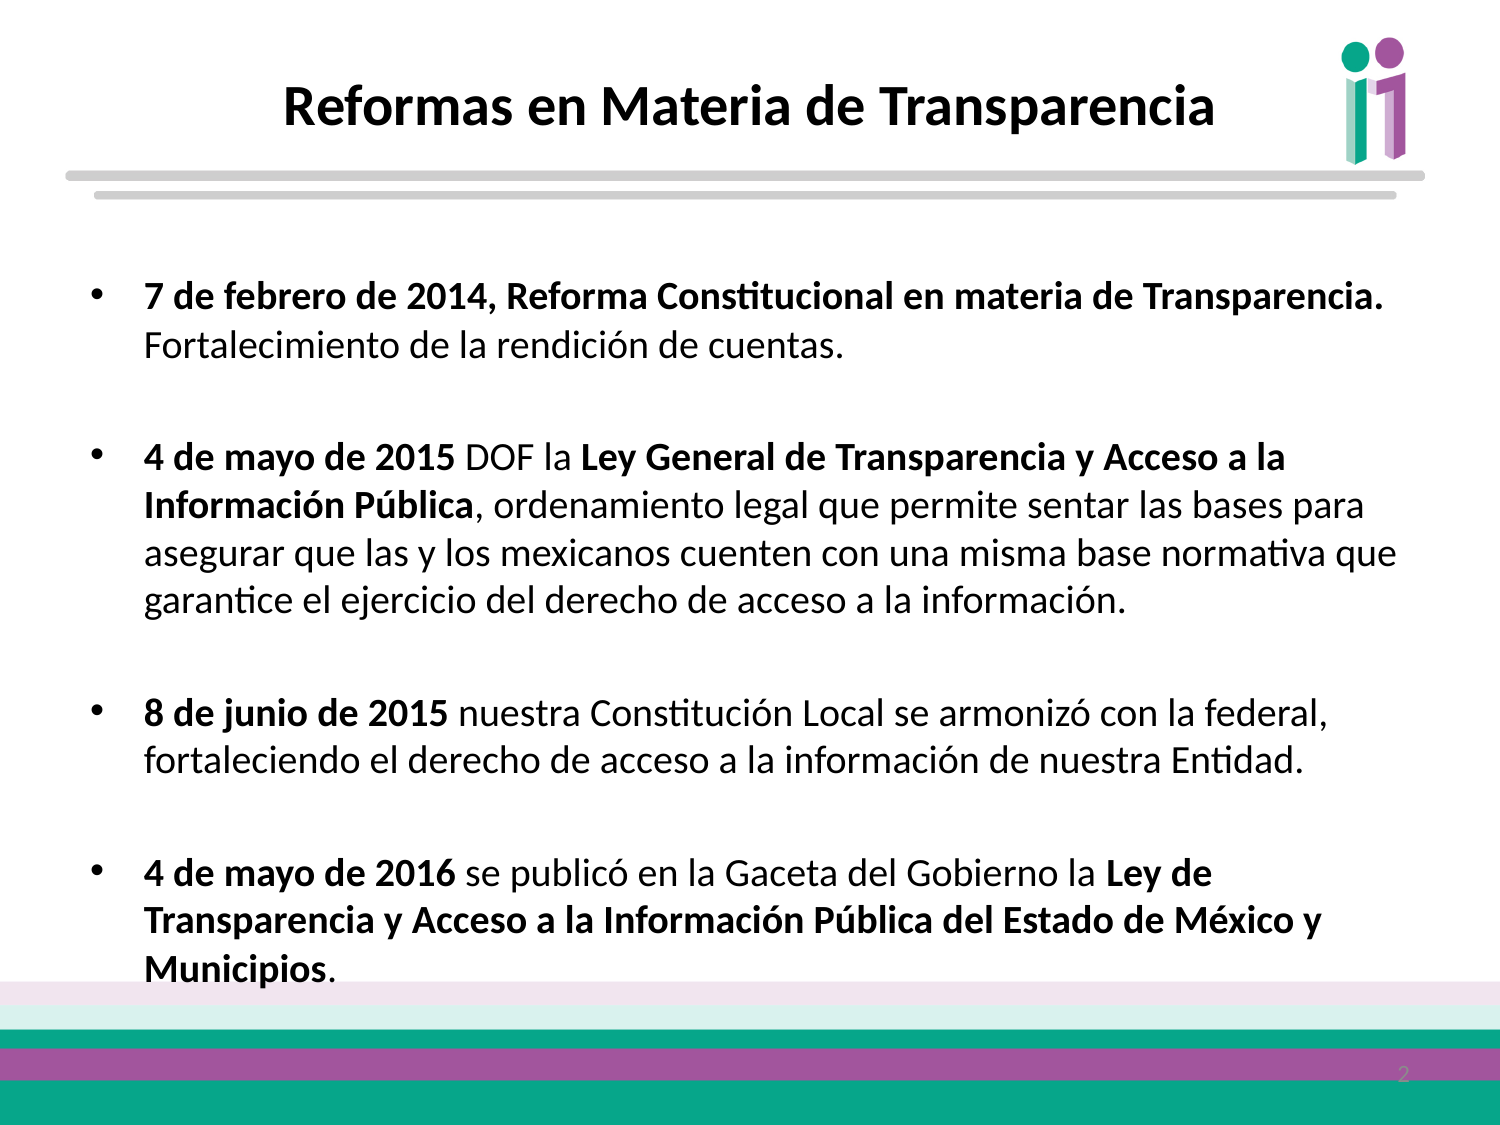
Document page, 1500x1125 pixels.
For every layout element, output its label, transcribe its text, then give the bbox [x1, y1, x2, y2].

picture [0, 0, 1500, 1125]
list 7 de febrero de 2014, Reforma Constitucional en materia de Transparencia. Fortalecimiento de la rendición de cuentas. 4 de mayo de 2015 DOF la Ley General de Transparencia y Acceso a la Información Pública, ordenamiento legal que permite sentar las bases para asegurar que las y los mexicanos cuenten con una misma base normativa que garantice el ejercicio del derecho de acceso a la información. 8 de junio de 2015 nuestra Constitución Local se armonizó con la federal, fortaleciendo el derecho de acceso a la información de nuestra Entidad. 4 de mayo de 2016 se publicó en la Gaceta del Gobierno la Ley de Transparencia y Acceso a la Información Pública del Estado de México y Municipios. [75, 262, 1425, 1005]
title Reformas en Materia de Transparencia [75, 8, 1425, 197]
slide_number 2 [1074, 1042, 1425, 1103]
